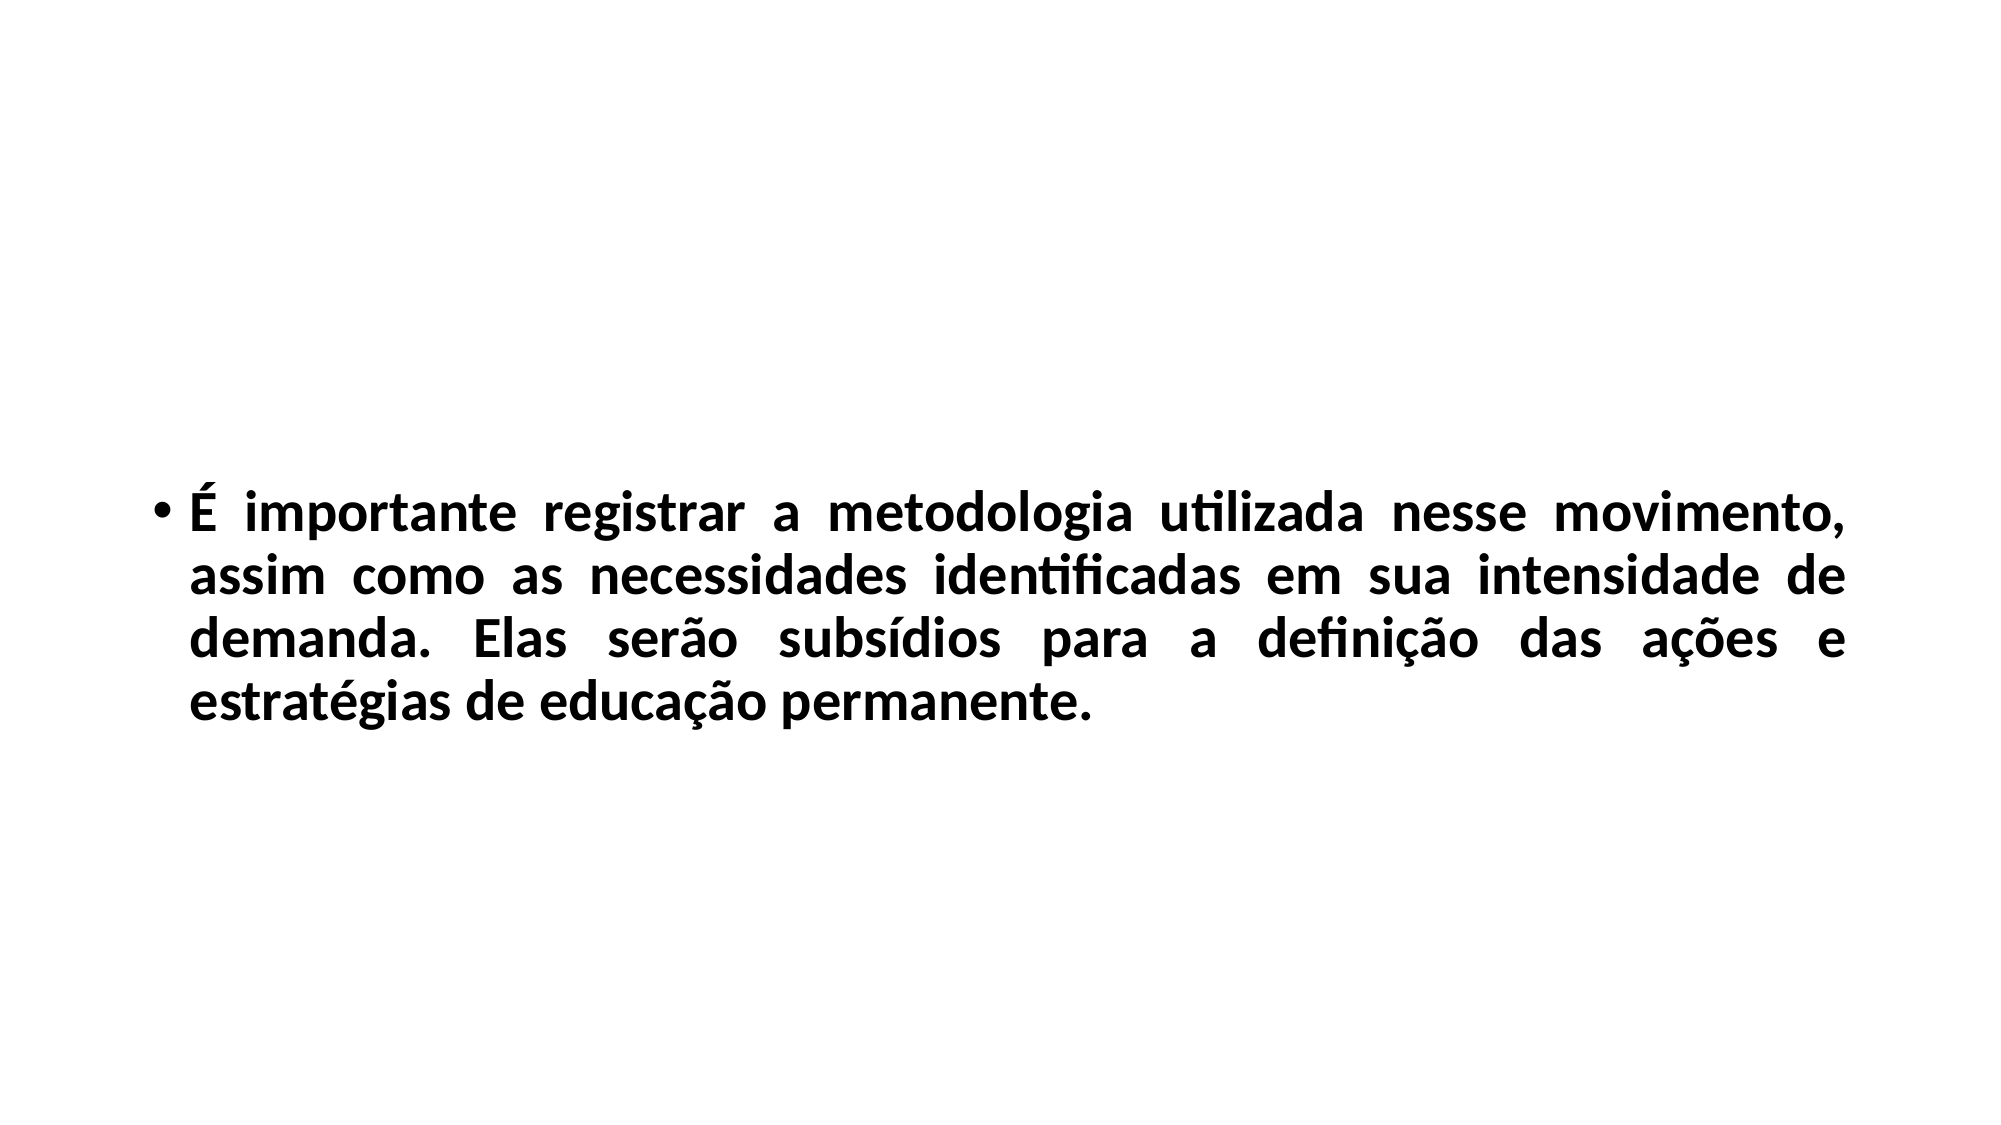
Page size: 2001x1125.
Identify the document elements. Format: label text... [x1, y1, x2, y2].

list É importante registrar a metodologia utilizada nesse movimento, assim como as necessidades identificadas em sua intensidade de demanda. Elas serão subsídios para a definição das ações e estratégias de educação permanente. [137, 299, 1863, 1014]
